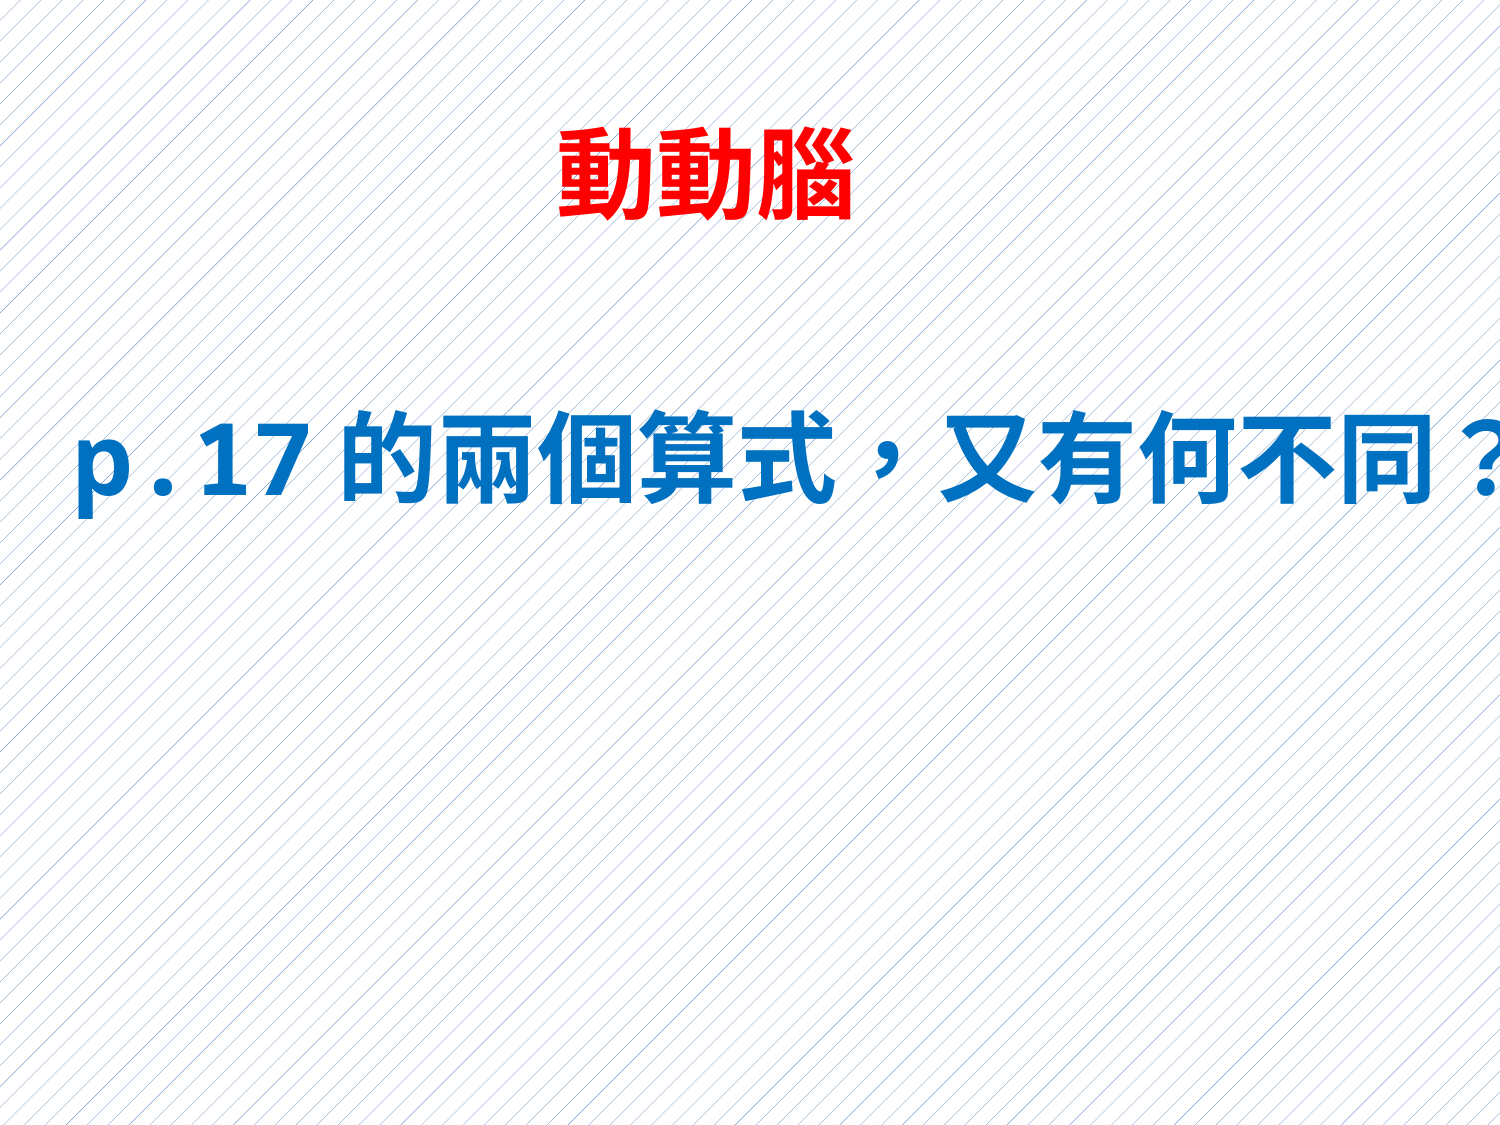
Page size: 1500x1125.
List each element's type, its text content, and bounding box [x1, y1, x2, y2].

text_box 動動腦 [119, 78, 1294, 266]
title p.17的兩個算式，又有何不同？ [29, 373, 1483, 537]
